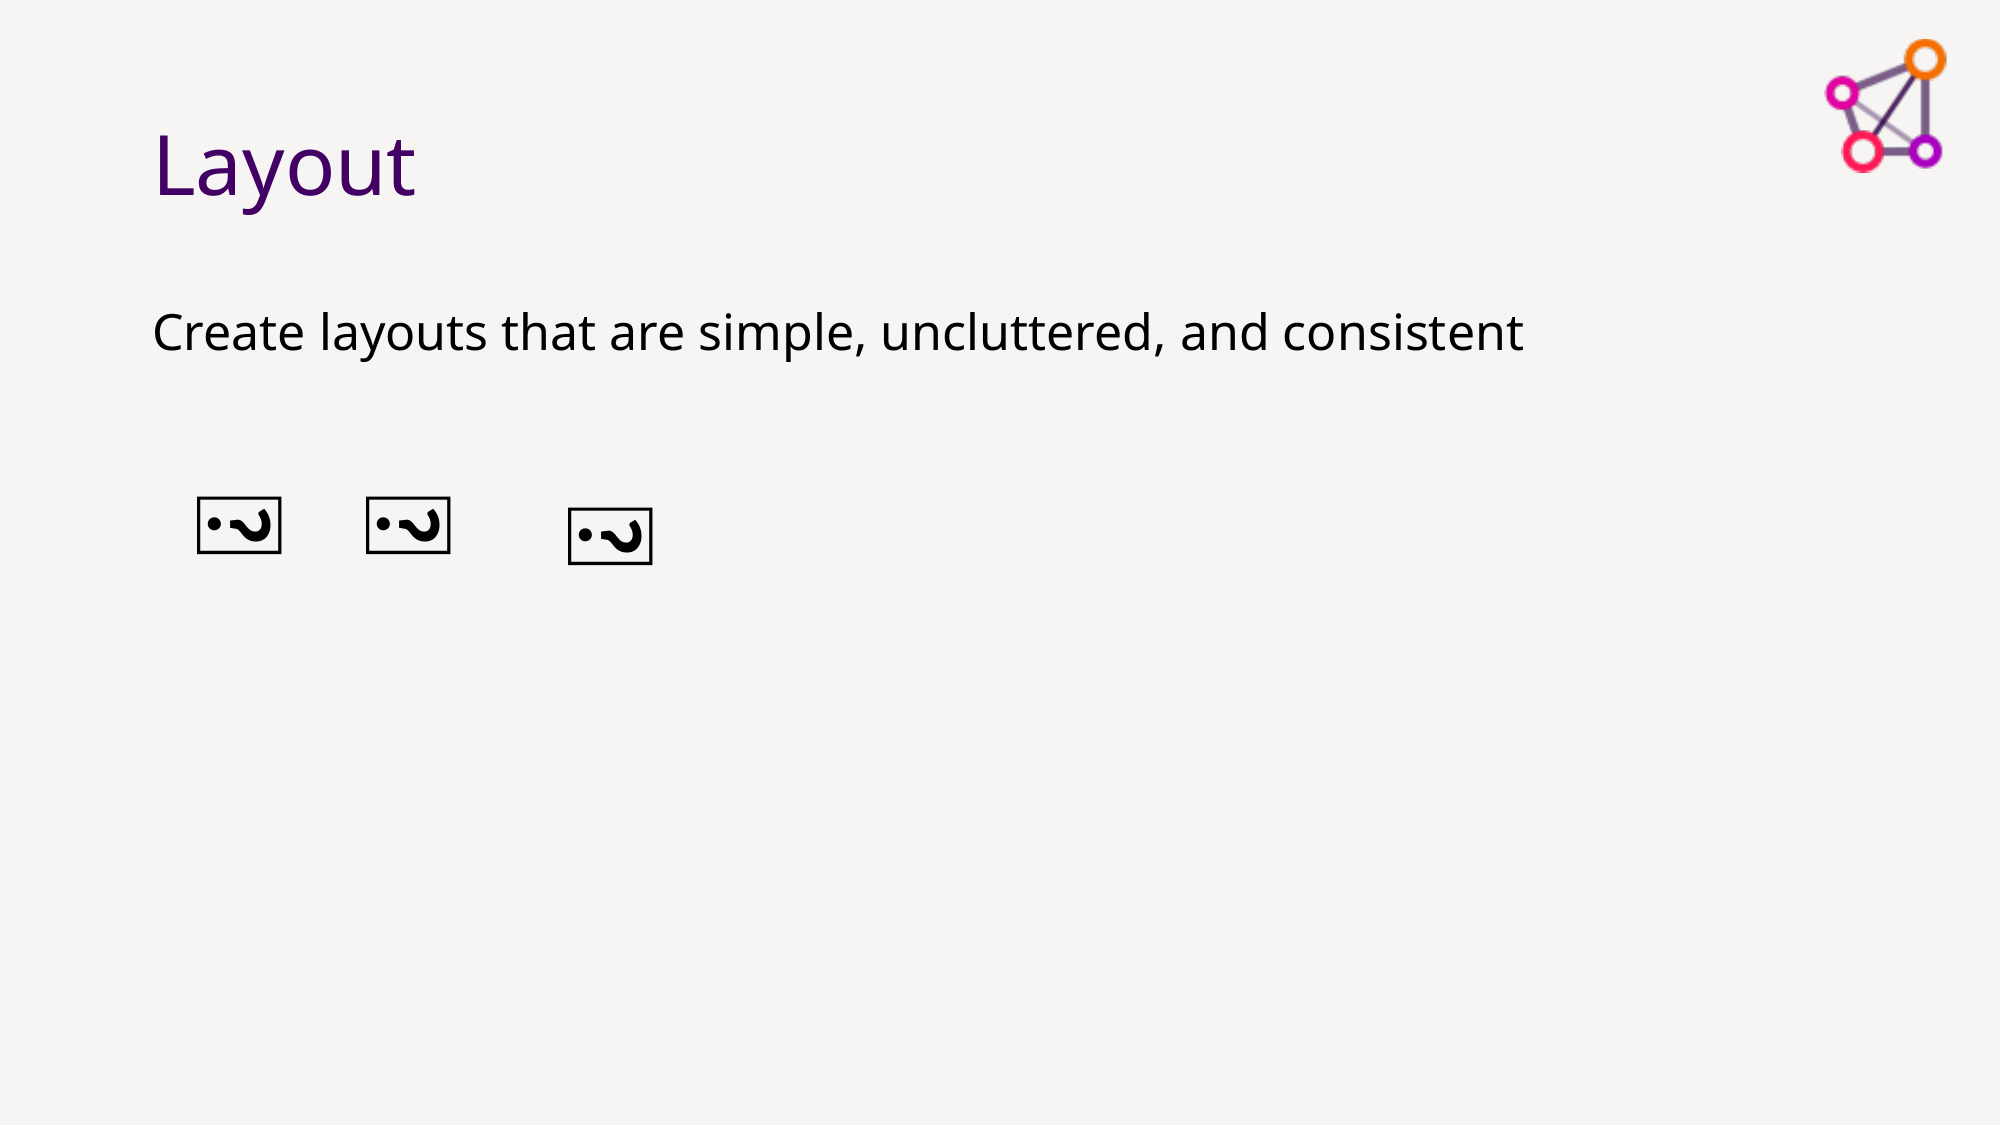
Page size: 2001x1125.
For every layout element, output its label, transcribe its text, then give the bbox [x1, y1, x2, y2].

title Layout [137, 59, 1863, 278]
text_box 👣 [164, 479, 330, 646]
text_box 👣 [334, 479, 500, 646]
list Create layouts that are simple, uncluttered, and consistent [137, 299, 1863, 1014]
picture [1821, 39, 1955, 173]
text_box 👣 [536, 490, 701, 657]
